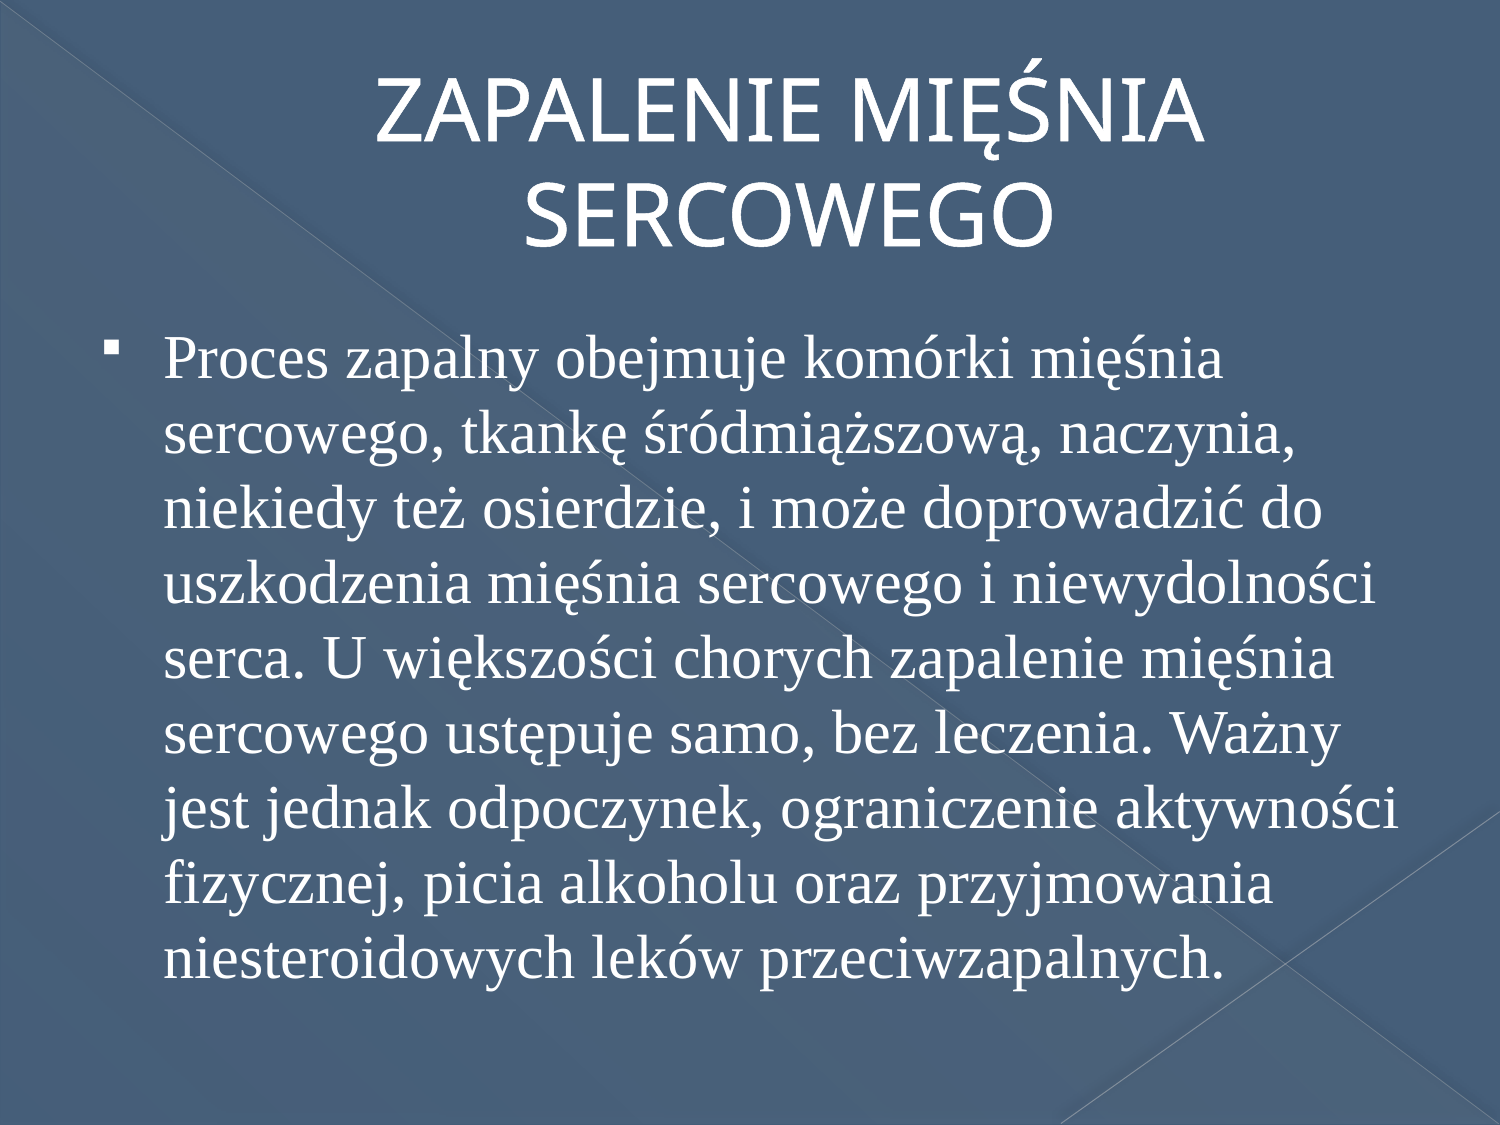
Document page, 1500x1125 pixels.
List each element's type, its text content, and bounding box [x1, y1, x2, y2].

title ZAPALENIE MIĘŚNIA SERCOWEGO [75, 43, 1425, 274]
list Proces zapalny obejmuje komórki mięśnia sercowego, tkankę śródmiąższową, naczynia, niekiedy też osierdzie, i może doprowadzić do uszkodzenia mięśnia sercowego i niewydolności serca. U większości chorych zapalenie mięśnia sercowego ustępuje samo, bez leczenia. Ważny jest jednak odpoczynek, ograniczenie aktywności fizycznej, picia alkoholu oraz przyjmowania niesteroidowych leków przeciwzapalnych. [75, 308, 1425, 1059]
